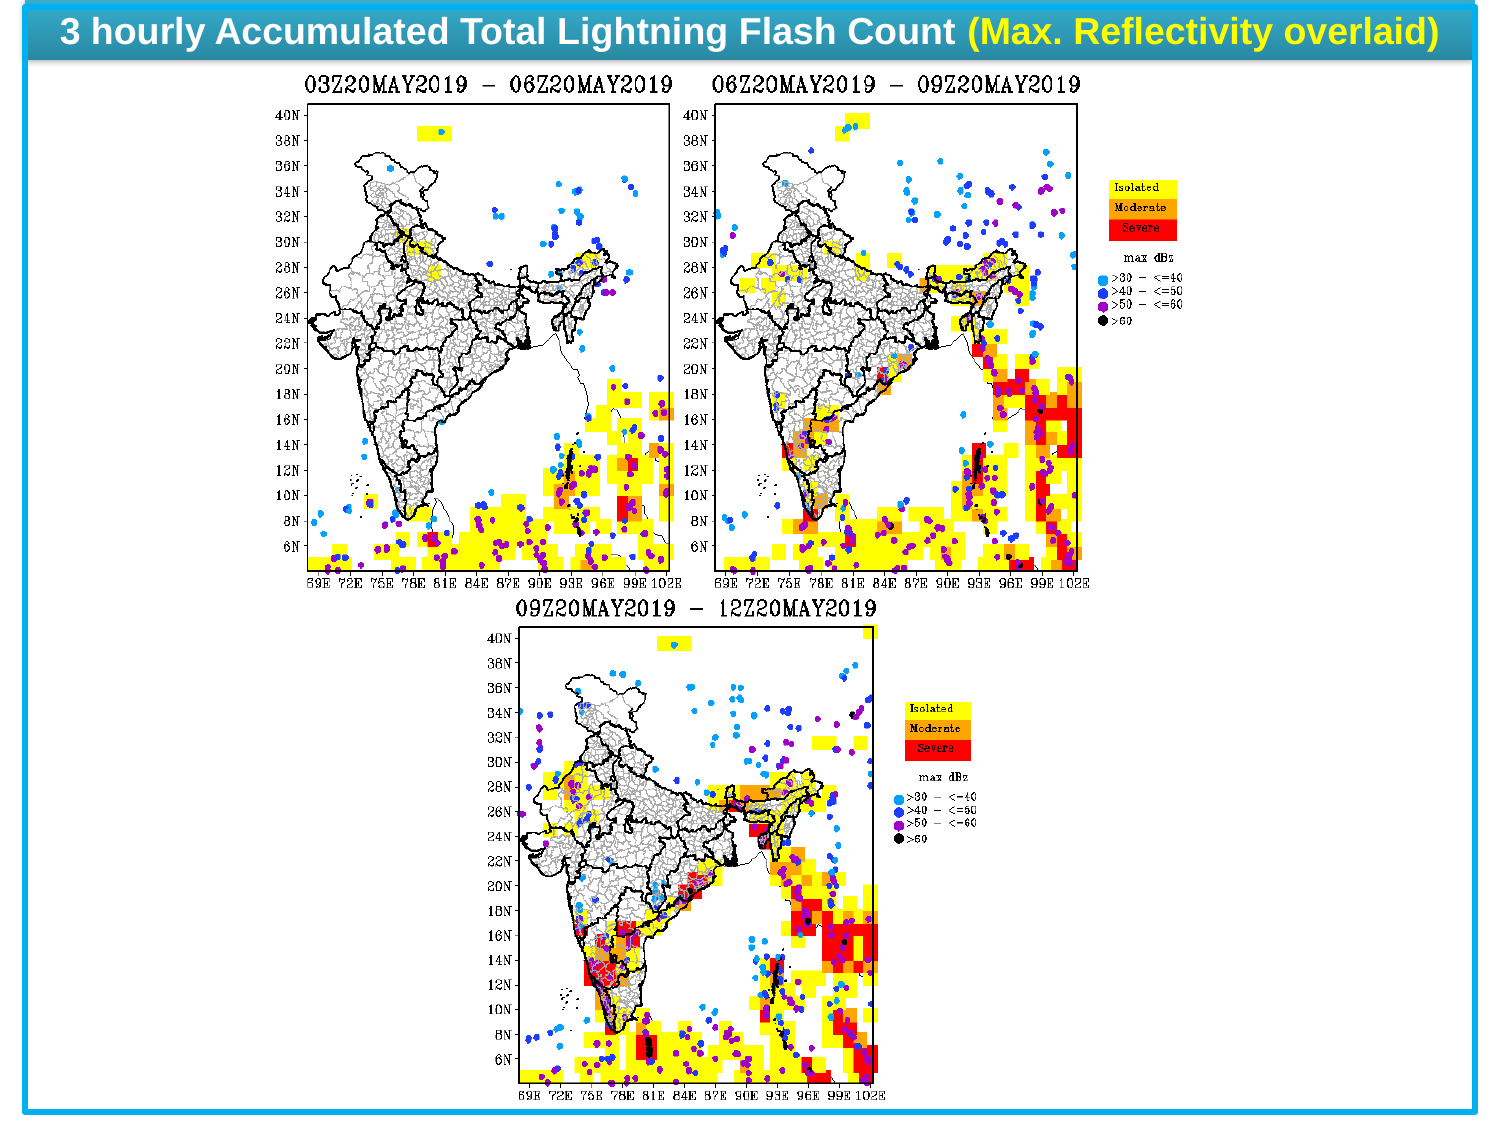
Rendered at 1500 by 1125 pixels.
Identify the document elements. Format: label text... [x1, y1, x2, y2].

picture [274, 75, 1182, 588]
picture [487, 598, 976, 1101]
text_box 3 hourly Accumulated Total Lightning Flash Count (Max. Reflectivity overlaid) [24, 0, 1475, 5]
text_box [23, 5, 1477, 1114]
